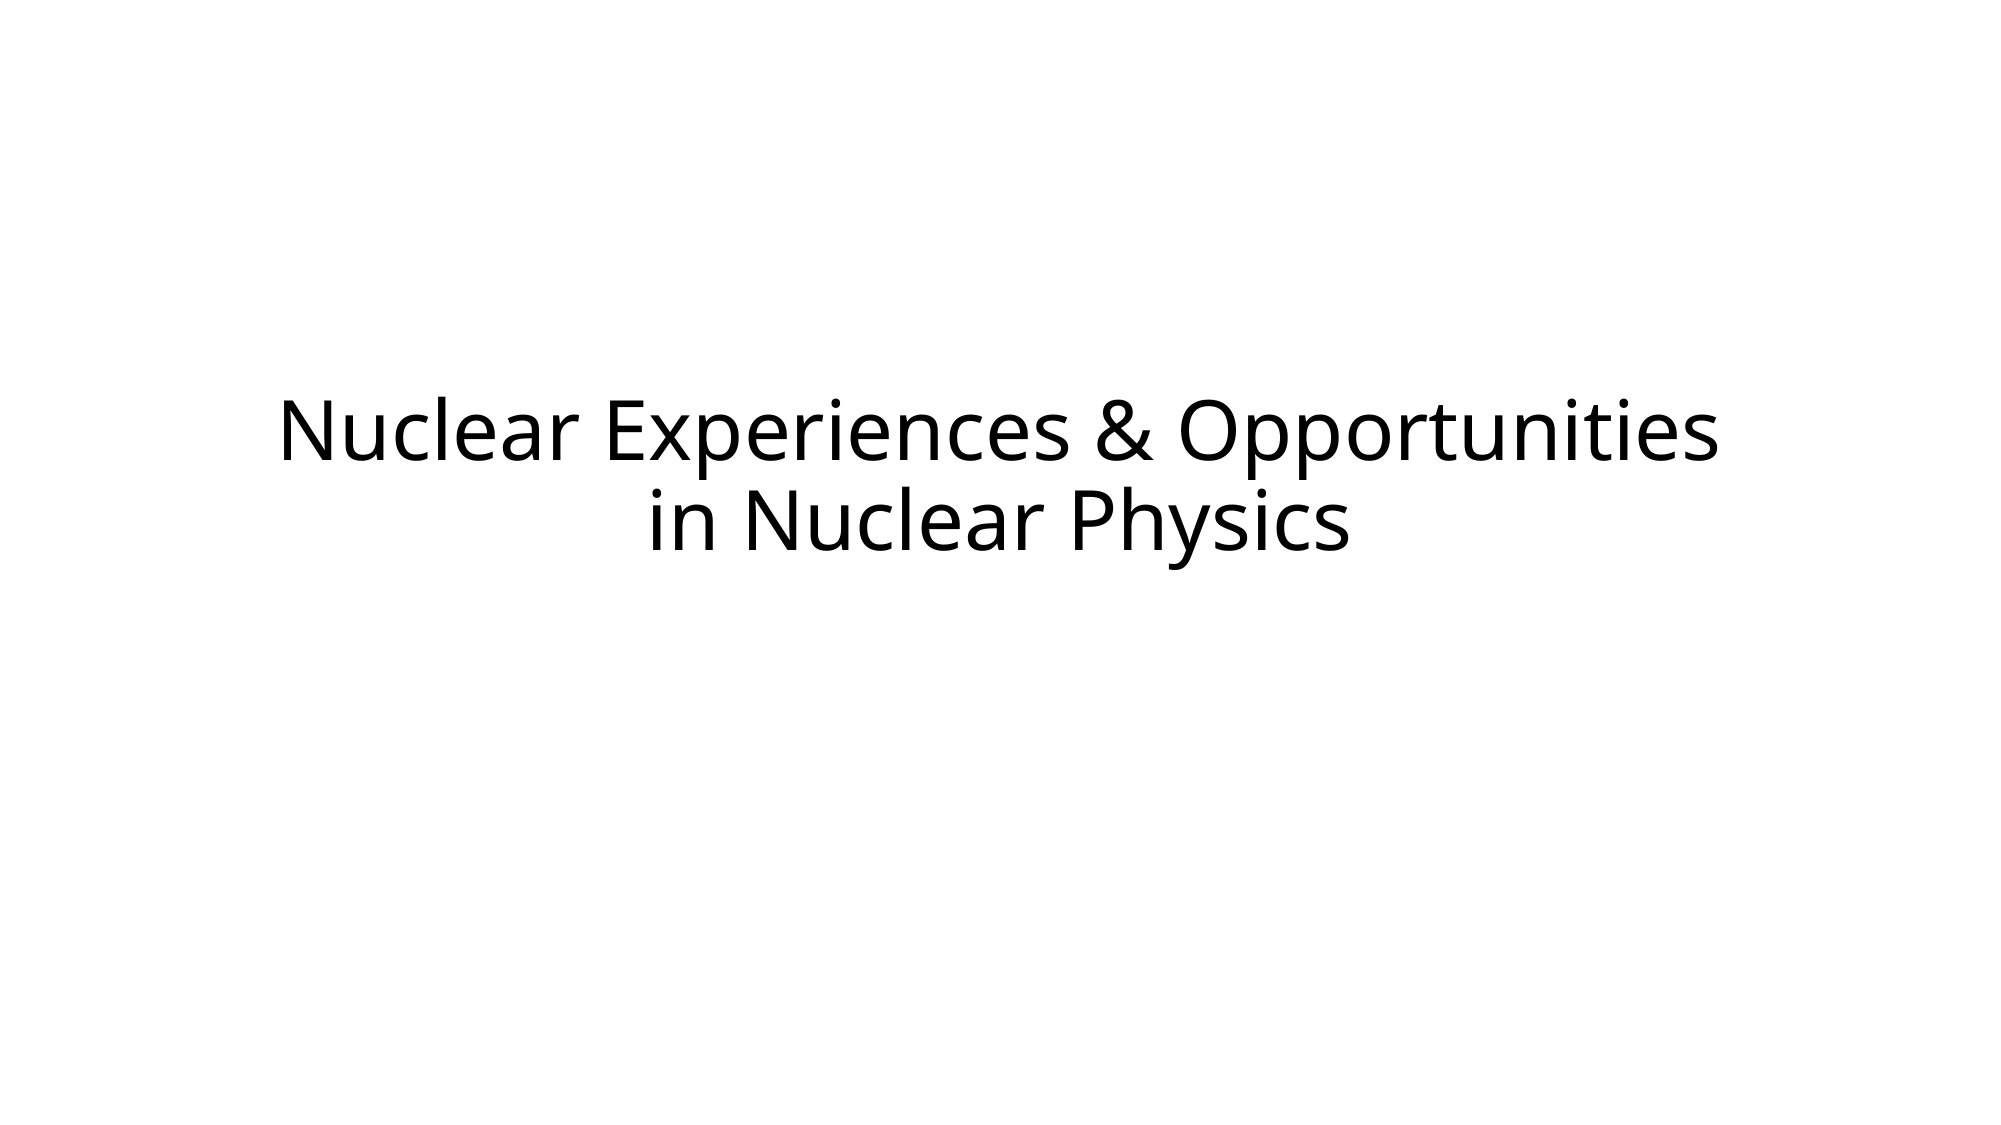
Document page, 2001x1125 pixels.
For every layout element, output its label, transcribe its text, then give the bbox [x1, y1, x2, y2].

title Nuclear Experiences & Opportunities in Nuclear Physics [249, 184, 1750, 576]
